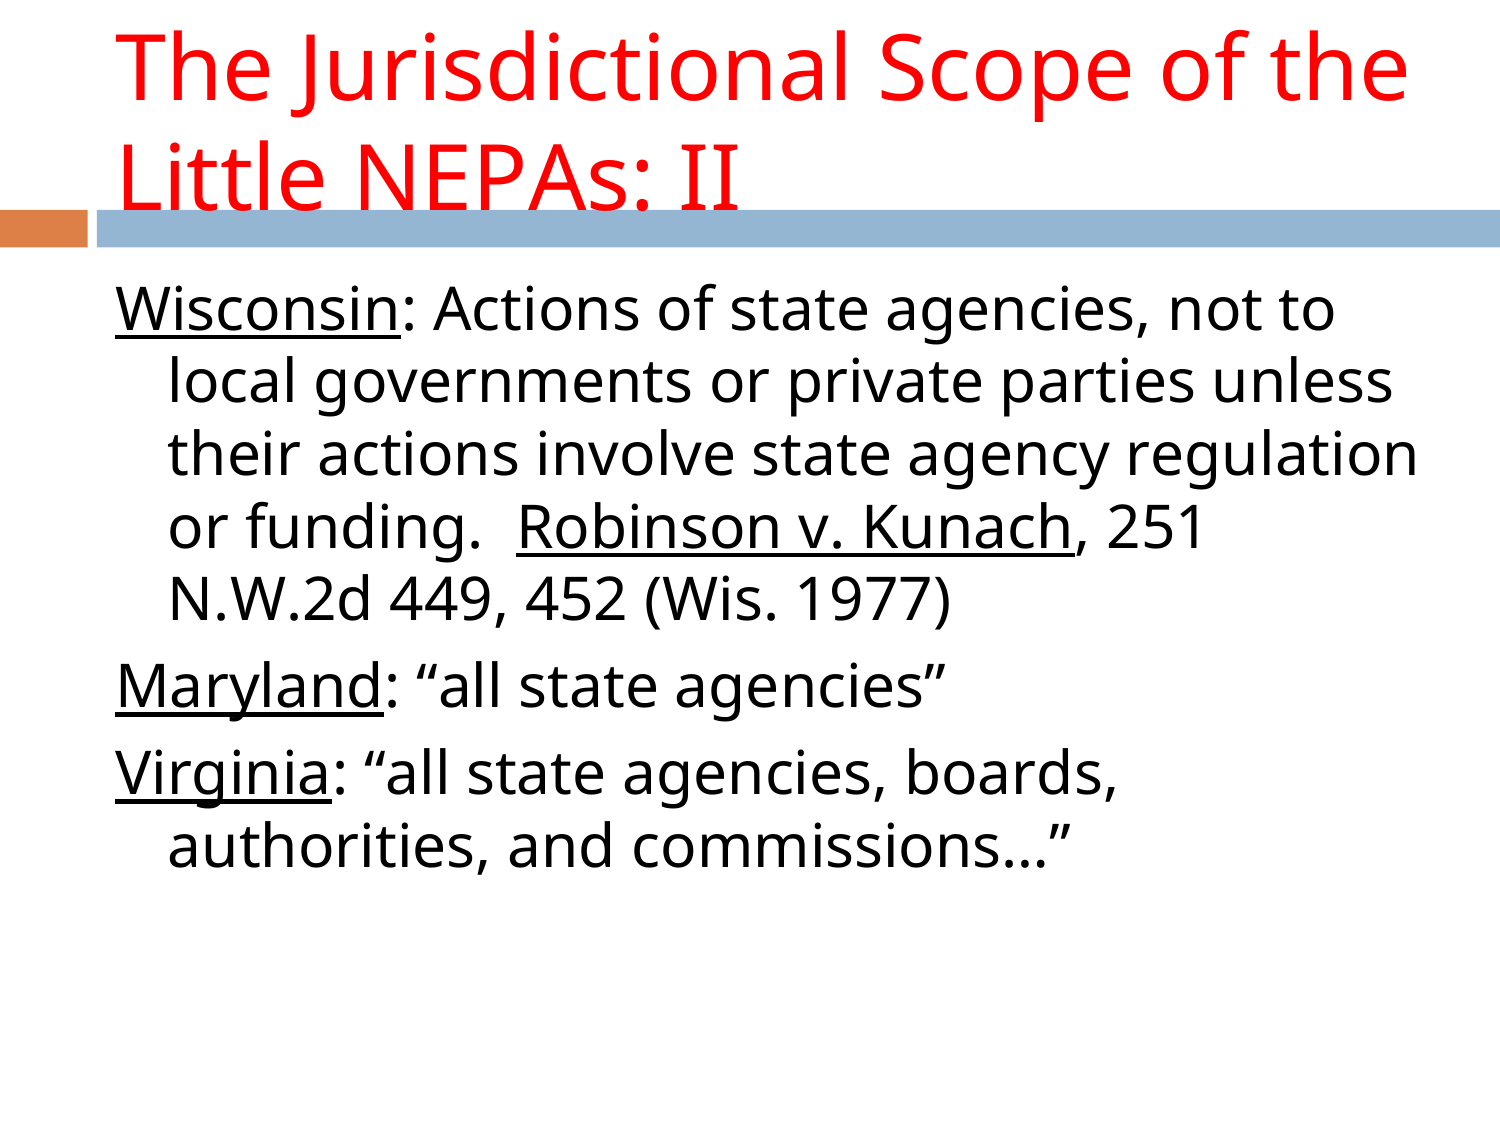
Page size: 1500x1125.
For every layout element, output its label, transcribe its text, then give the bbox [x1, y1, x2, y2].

text_box Wisconsin: Actions of state agencies, not to local governments or private parties unless their actions involve state agency regulation or funding. Robinson v. Kunach, 251 N.W.2d 449, 452 (Wis. 1977) Maryland: “all state agencies” Virginia: “all state agencies, boards, authorities, and commissions…” [100, 262, 1438, 1000]
title The Jurisdictional Scope of the Little NEPAs: II [100, 37, 1438, 200]
